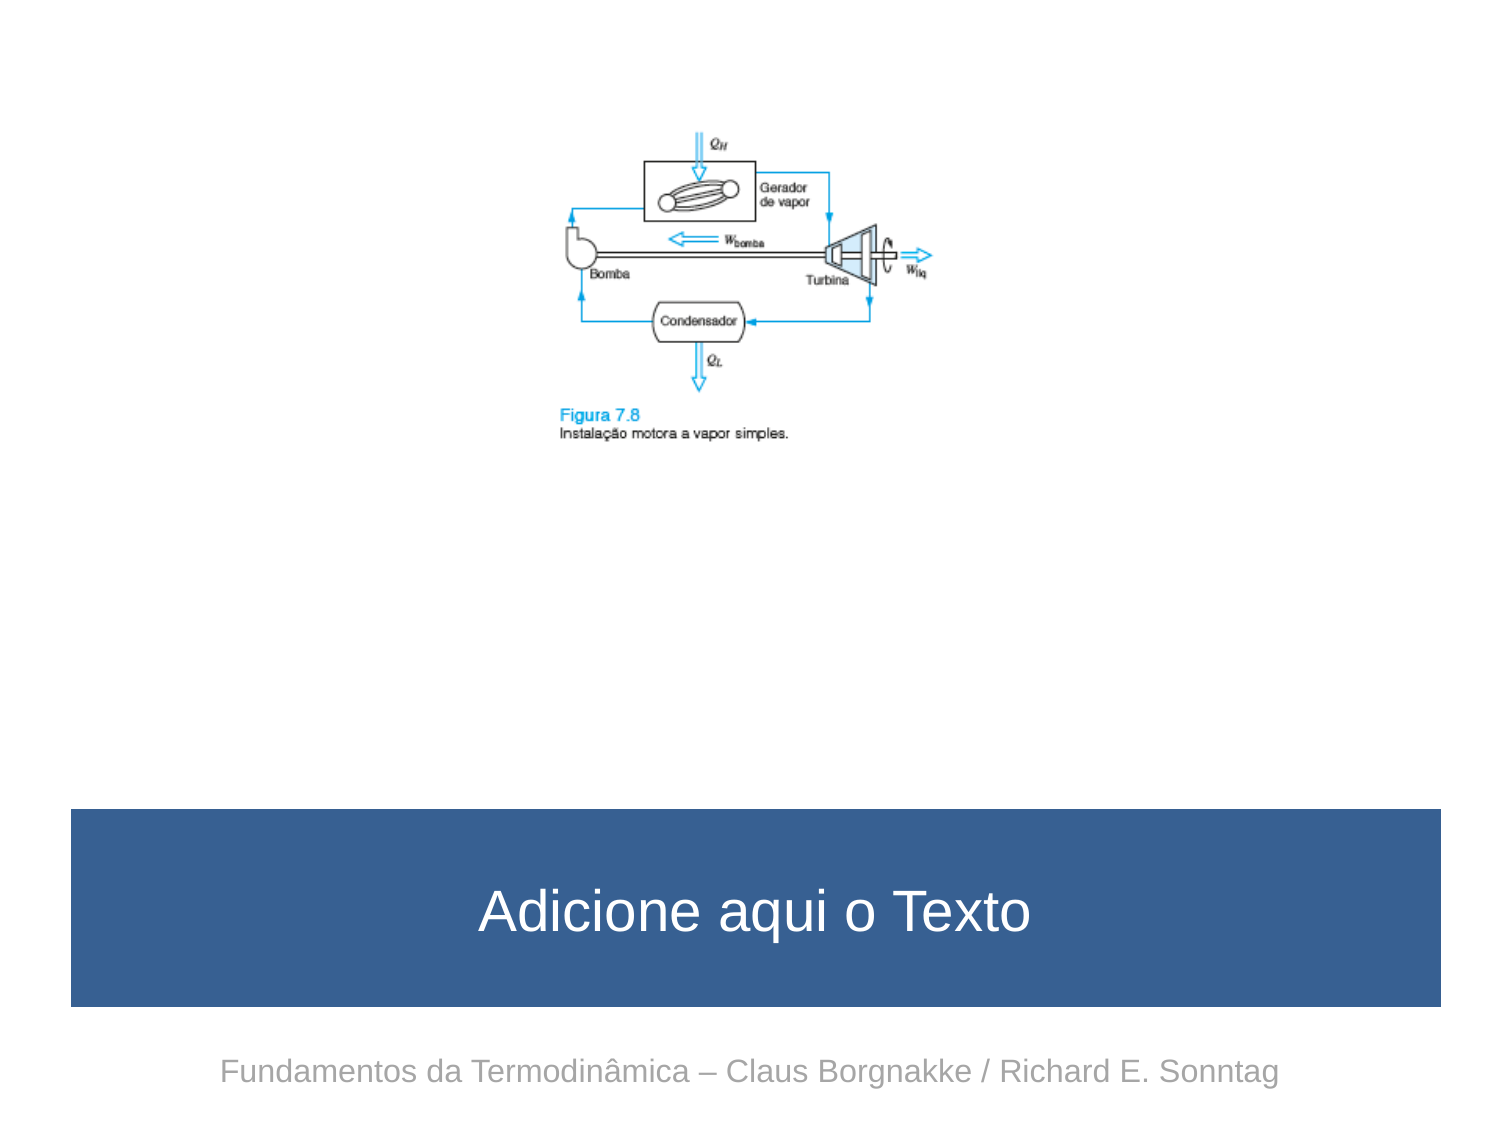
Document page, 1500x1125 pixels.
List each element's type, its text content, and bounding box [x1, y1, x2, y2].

footer Fundamentos da Termodinâmica – Claus Borgnakke / Richard E. Sonntag [0, 1042, 1500, 1103]
picture [538, 125, 957, 448]
text_box Adicione aqui o Texto [70, 808, 1442, 1008]
